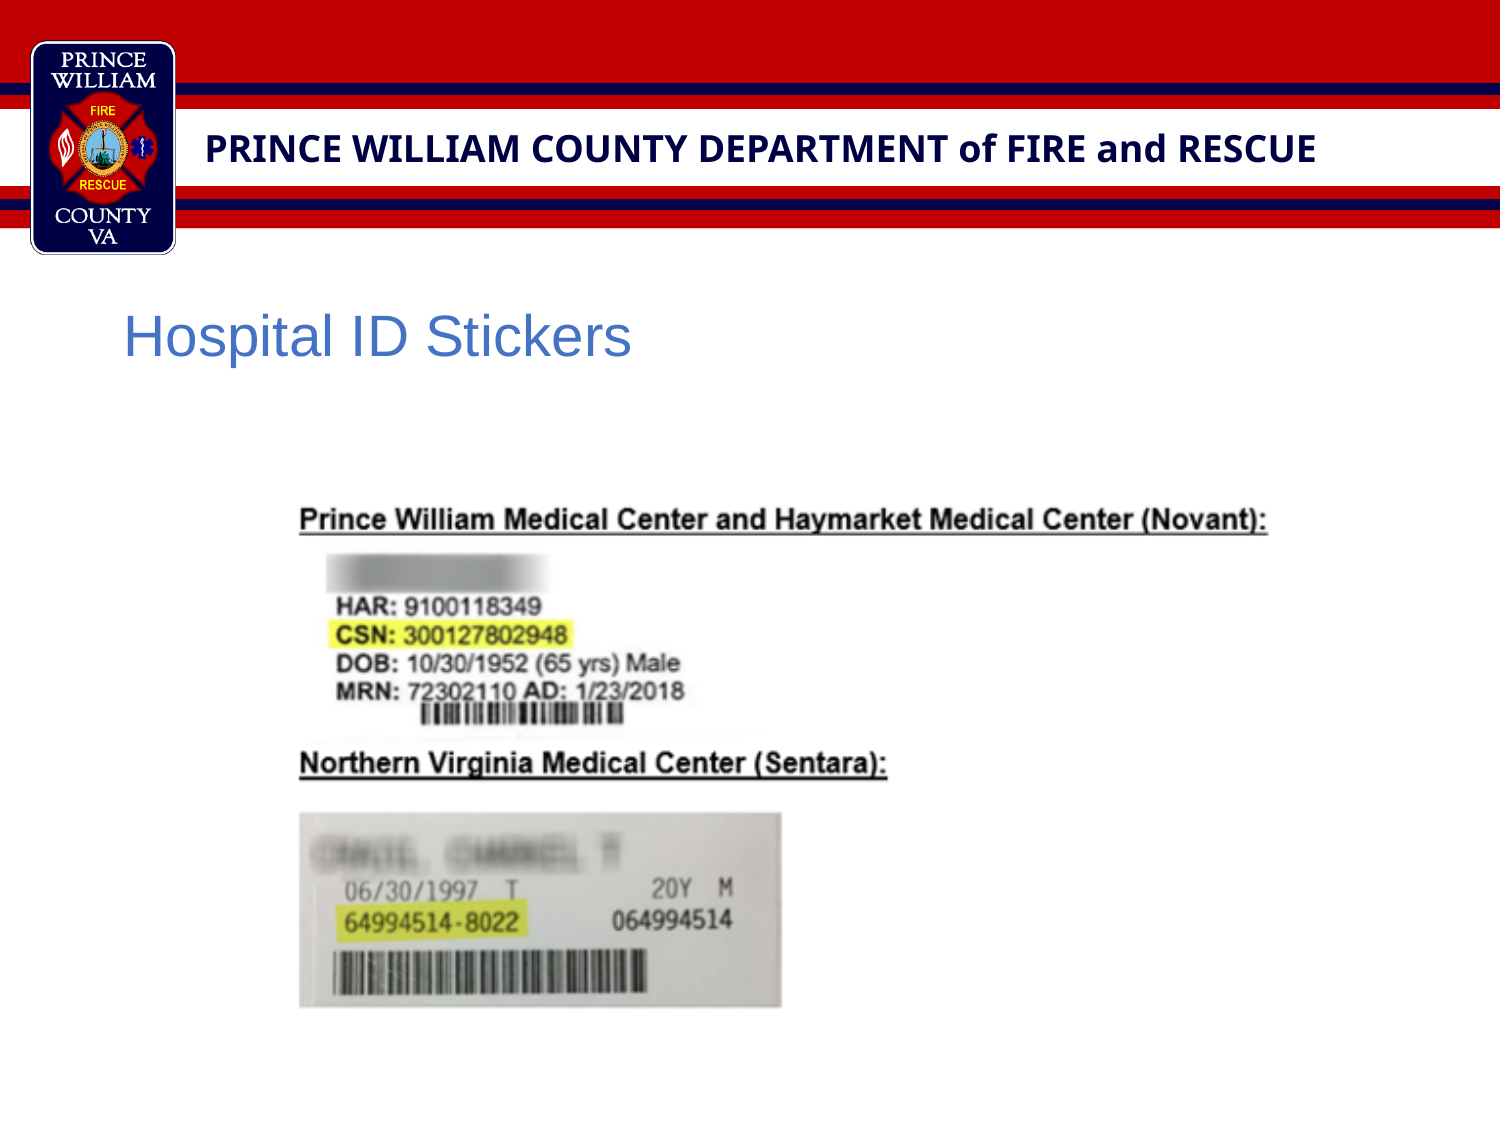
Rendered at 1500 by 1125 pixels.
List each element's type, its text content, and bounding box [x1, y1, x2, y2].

picture [280, 493, 1275, 1015]
picture [30, 40, 176, 255]
text_box Hospital ID Stickers [109, 298, 649, 377]
